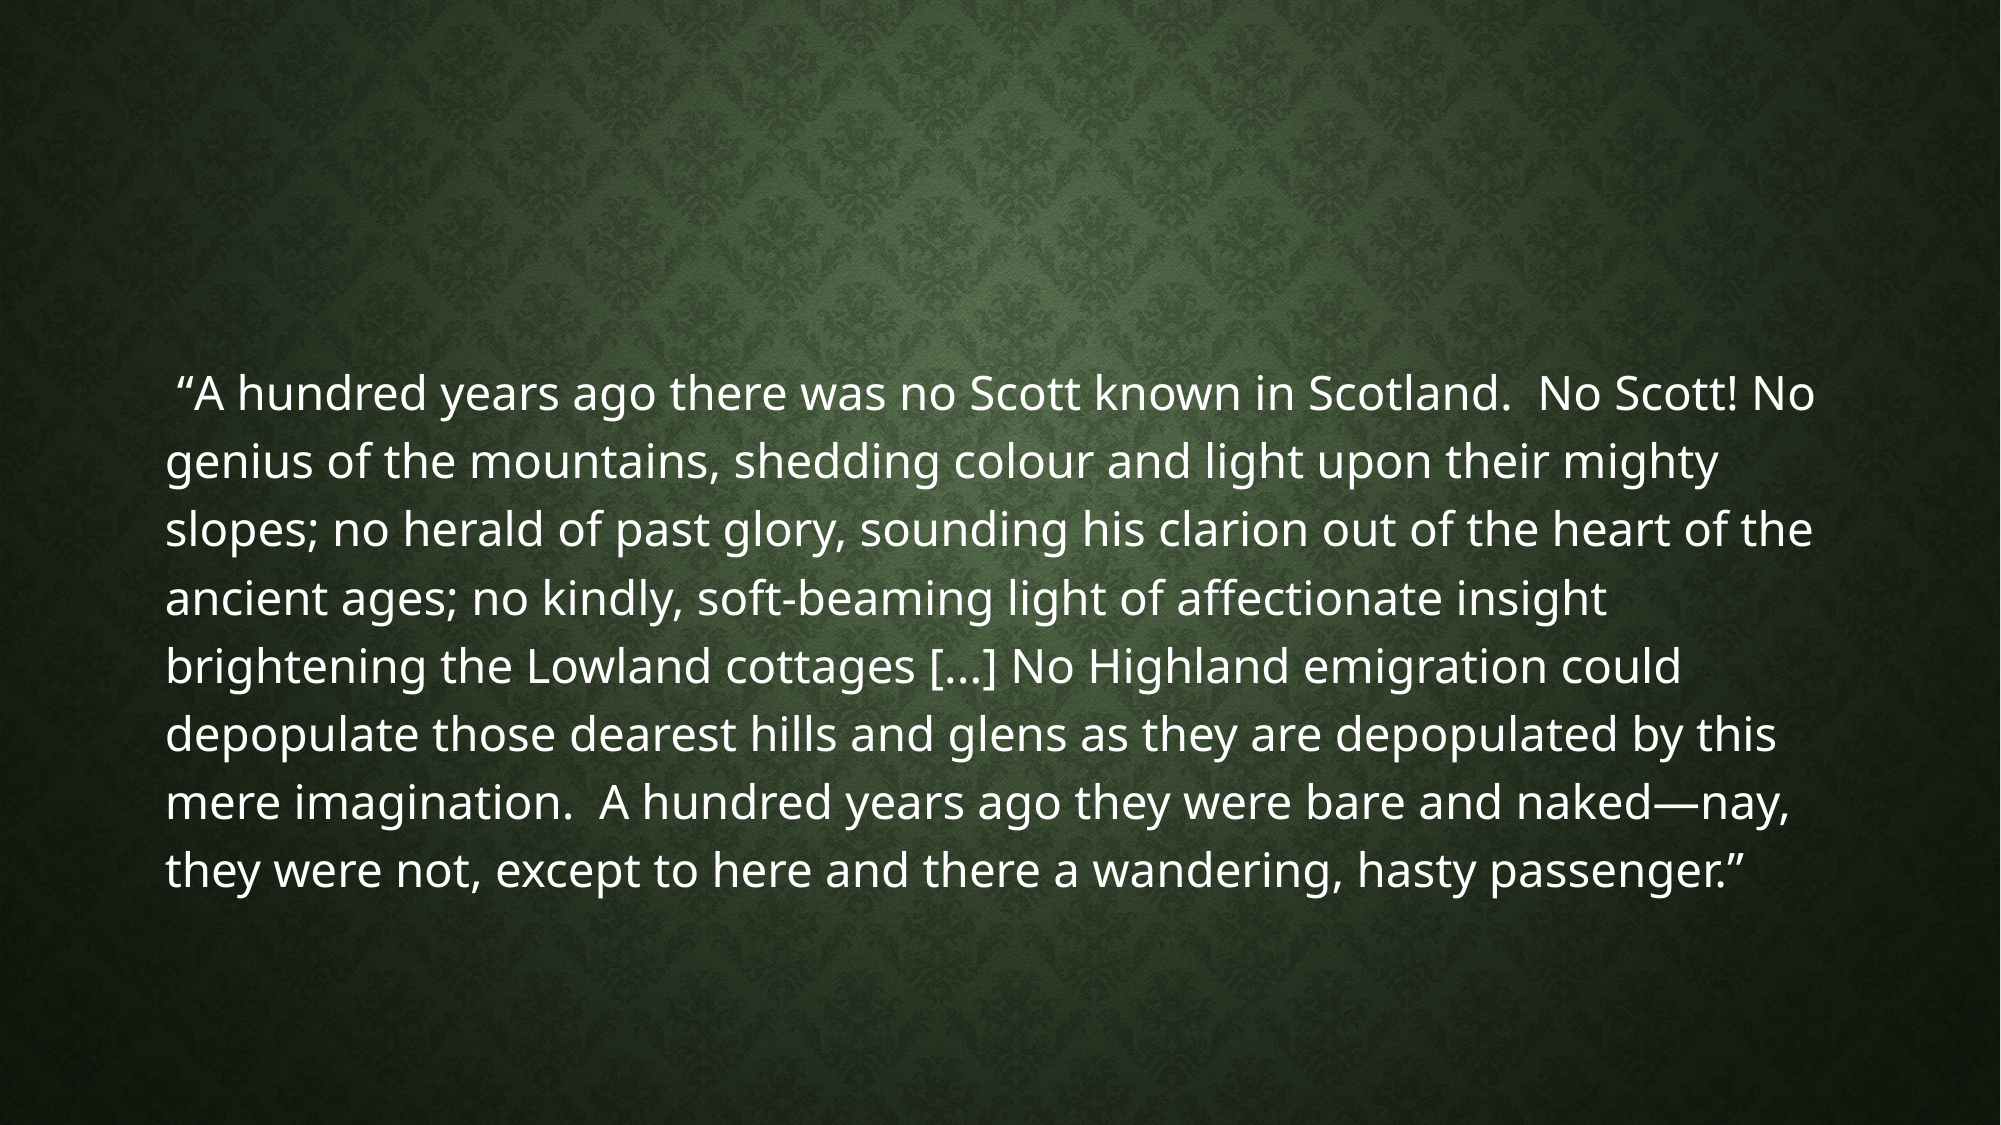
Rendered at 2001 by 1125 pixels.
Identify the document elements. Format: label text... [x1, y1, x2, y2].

list “A hundred years ago there was no Scott known in Scotland. No Scott! No genius of the mountains, shedding colour and light upon their mighty slopes; no herald of past glory, sounding his clarion out of the heart of the ancient ages; no kindly, soft-beaming light of affectionate insight brightening the Lowland cottages [...] No Highland emigration could depopulate those dearest hills and glens as they are depopulated by this mere imagination. A hundred years ago they were bare and naked—nay, they were not, except to here and there a wandering, hasty passenger.” [149, 343, 1849, 950]
